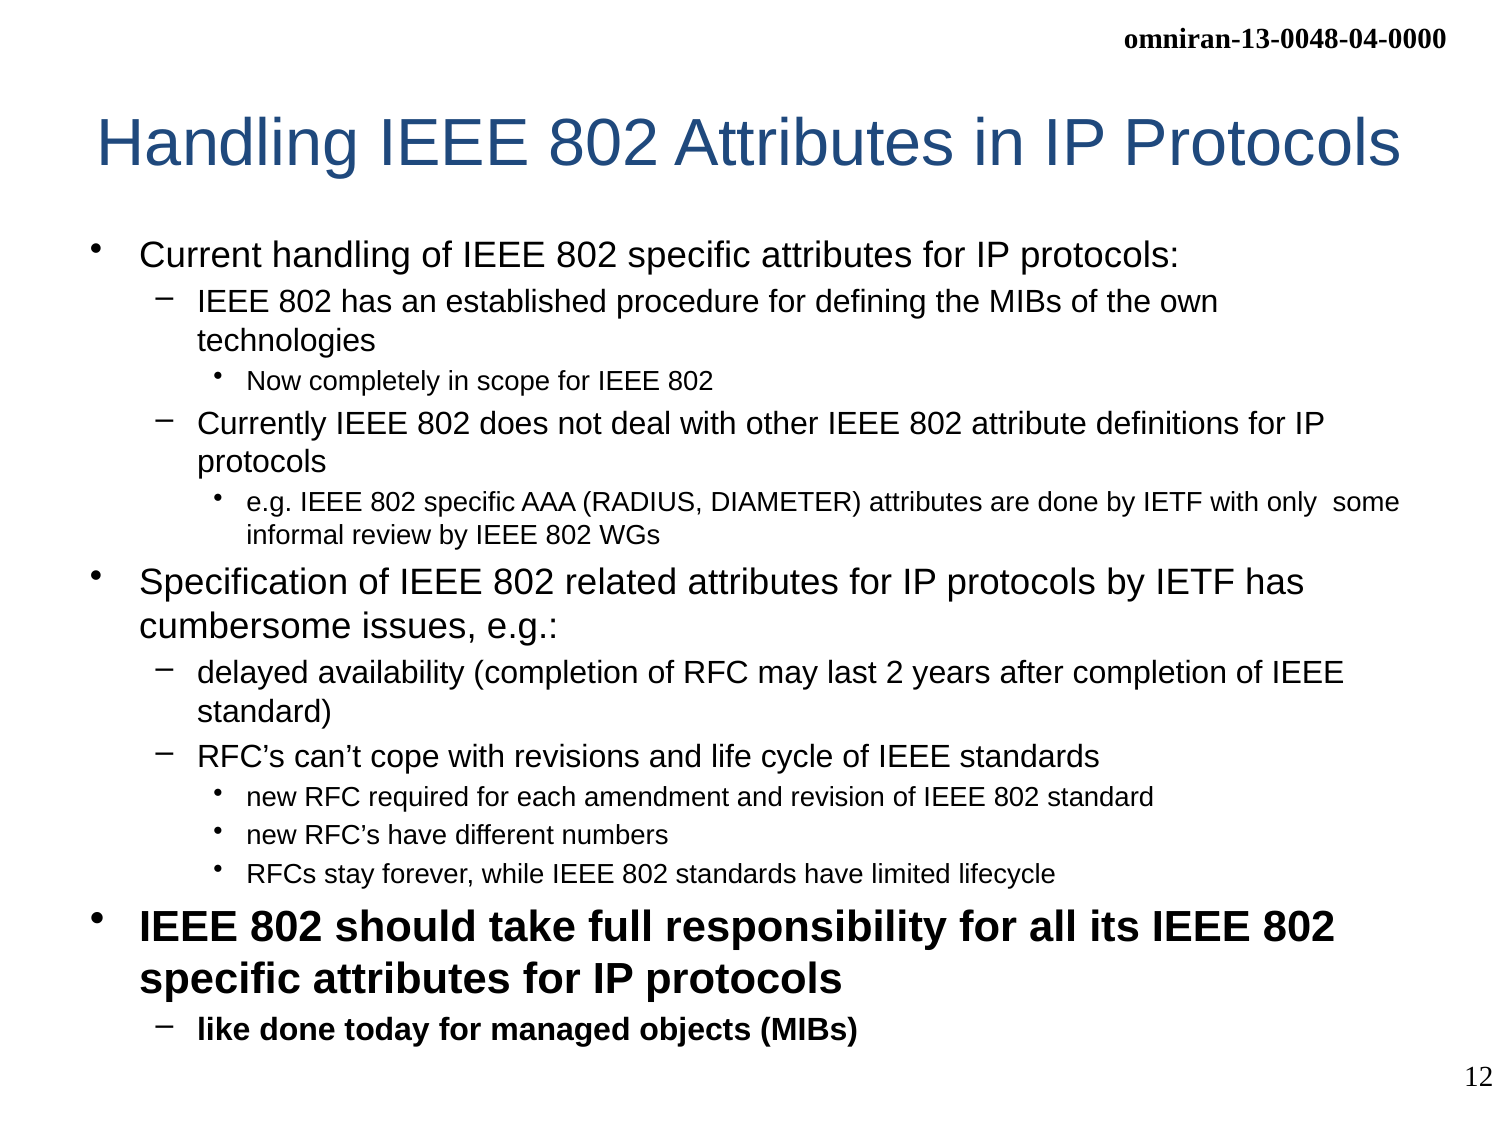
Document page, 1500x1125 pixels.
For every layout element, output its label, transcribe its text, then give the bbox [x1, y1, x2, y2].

list Current handling of IEEE 802 specific attributes for IP protocols: IEEE 802 has an established procedure for defining the MIBs of the own technologies Now completely in scope for IEEE 802 Currently IEEE 802 does not deal with other IEEE 802 attribute definitions for IP protocols e.g. IEEE 802 specific AAA (RADIUS, DIAMETER) attributes are done by IETF with only some informal review by IEEE 802 WGs Specification of IEEE 802 related attributes for IP protocols by IETF has cumbersome issues, e.g.: delayed availability (completion of RFC may last 2 years after completion of IEEE standard) RFC’s can’t cope with revisions and life cycle of IEEE standards new RFC required for each amendment and revision of IEEE 802 standard new RFC’s have different numbers RFCs stay forever, while IEEE 802 standards have limited lifecycle IEEE 802 should take full responsibility for all its IEEE 802 specific attributes for IP protocols like done today for managed objects (MIBs) [75, 222, 1425, 1058]
title Handling IEEE 802 Attributes in IP Protocols [75, 45, 1425, 222]
